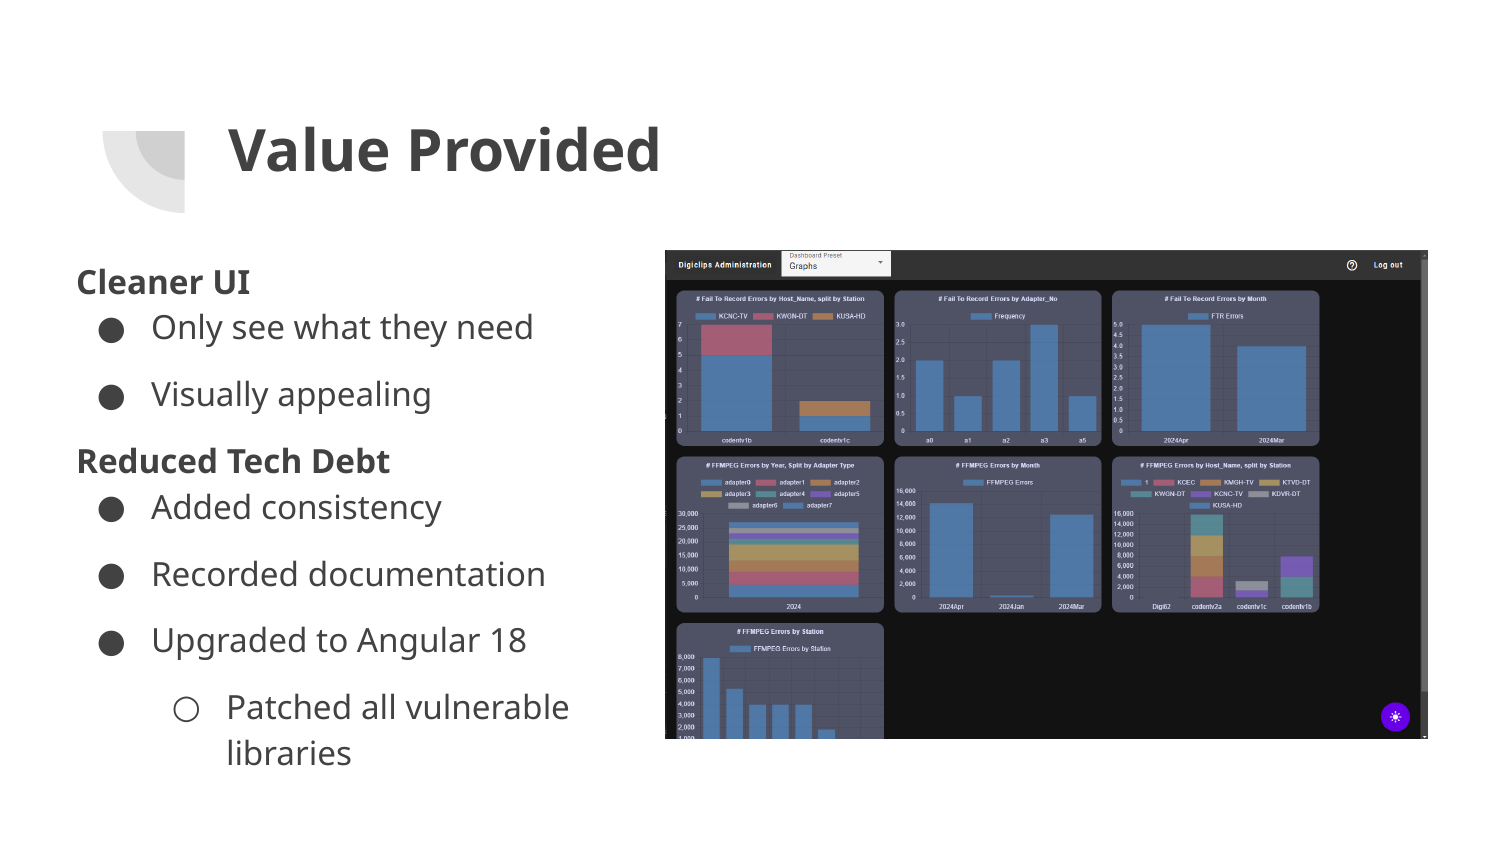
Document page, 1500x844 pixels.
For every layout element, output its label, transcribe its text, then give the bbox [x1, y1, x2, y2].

list Cleaner UI Only see what they need Visually appealing Reduced Tech Debt Added consistency Recorded documentation Upgraded to Angular 18 Patched all vulnerable libraries [60, 239, 640, 691]
picture [665, 250, 1429, 739]
title Value Provided [213, 98, 1368, 263]
